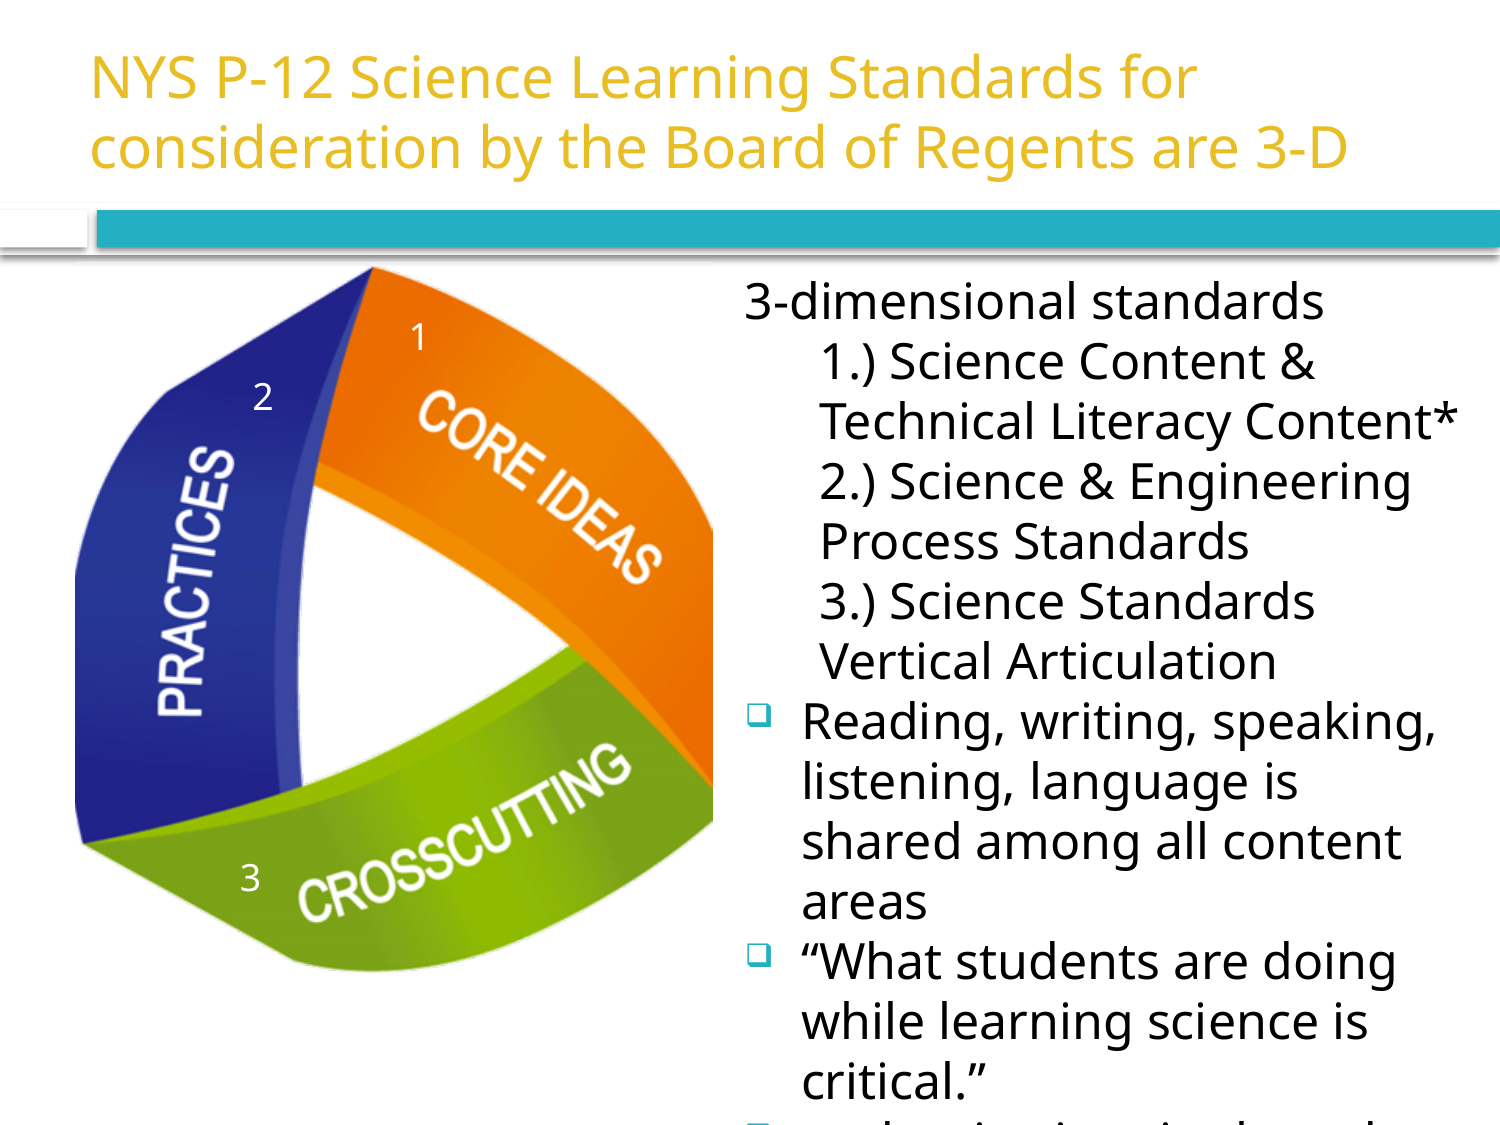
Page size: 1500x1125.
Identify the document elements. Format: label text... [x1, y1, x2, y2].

title NYS P-12 Science Learning Standards for consideration by the Board of Regents are 3-D [75, 28, 1413, 192]
text_box 3-dimensional standards 1.) Science Content & Technical Literacy Content* 2.) Science & Engineering Process Standards 3.) Science Standards Vertical Articulation Reading, writing, speaking, listening, language is shared among all content areas “What students are doing while learning science is critical.” underpins inquiry-based science Teachers decide the pedagogy [730, 262, 1480, 1125]
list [74, 262, 713, 978]
